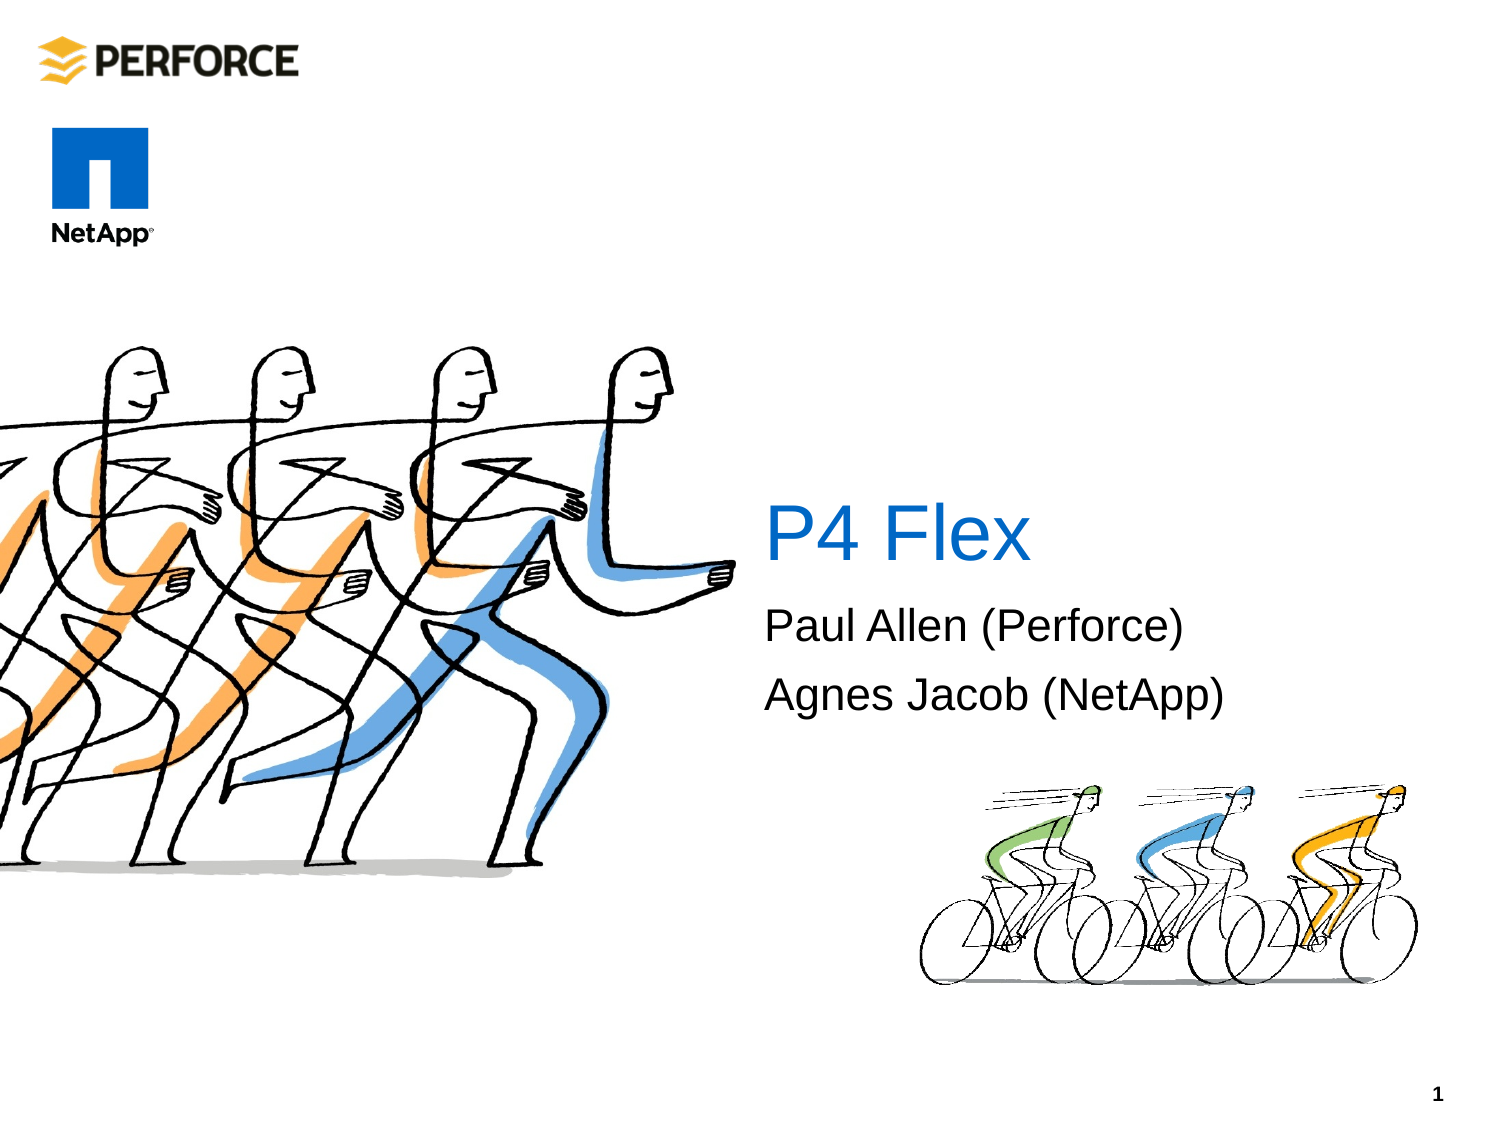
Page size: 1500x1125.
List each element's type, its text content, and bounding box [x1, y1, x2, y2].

title P4 Flex [763, 286, 1440, 577]
picture [50, 124, 155, 248]
picture [897, 871, 1441, 1001]
subtitle Paul Allen (Perforce) Agnes Jacob (NetApp) [763, 595, 1442, 871]
slide_number 1 [1346, 1072, 1460, 1111]
picture [37, 36, 299, 85]
picture [0, 346, 736, 878]
